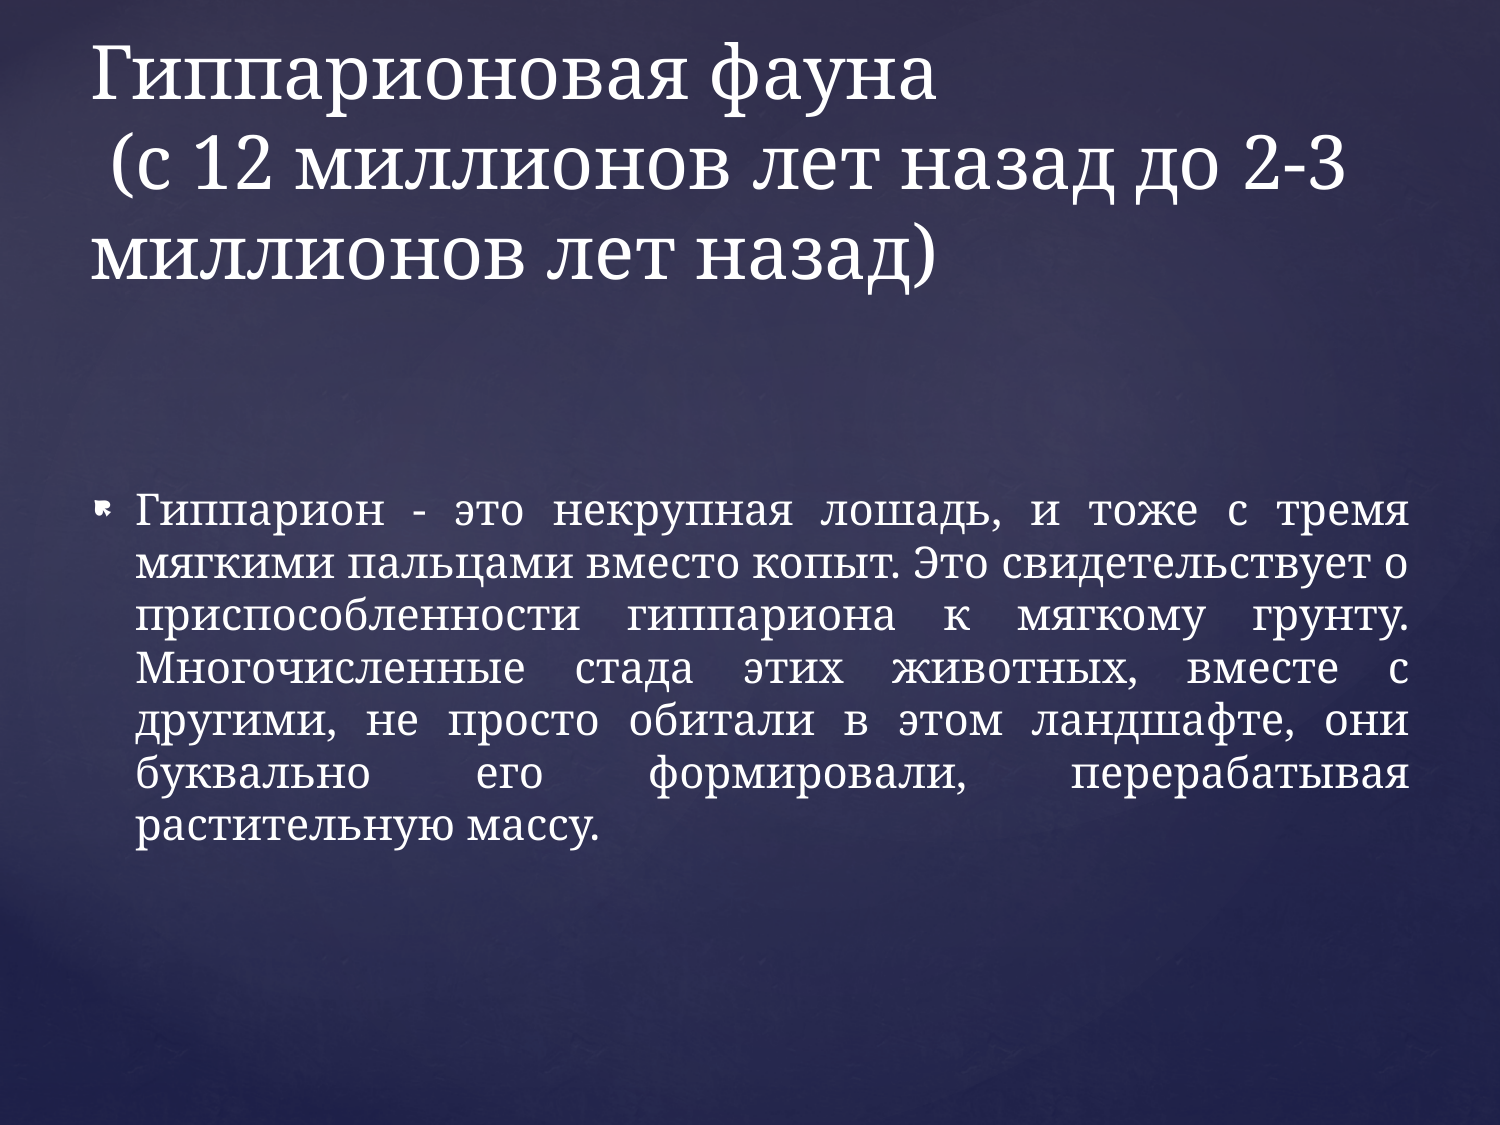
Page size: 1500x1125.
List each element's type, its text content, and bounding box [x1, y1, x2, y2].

title Гиппарионовая фауна (с 12 миллионов лет назад до 2-3 миллионов лет назад) [75, 45, 1425, 303]
list Гиппарион - это некрупная лошадь, и тоже с тремя мягкими пальцами вместо копыт. Это свидетельствует о приспособленности гиппариона к мягкому грунту. Многочисленные стада этих животных, вместе с другими, не просто обитали в этом ландшафте, они буквально его формировали, перерабатывая растительную массу. [75, 326, 1425, 1005]
